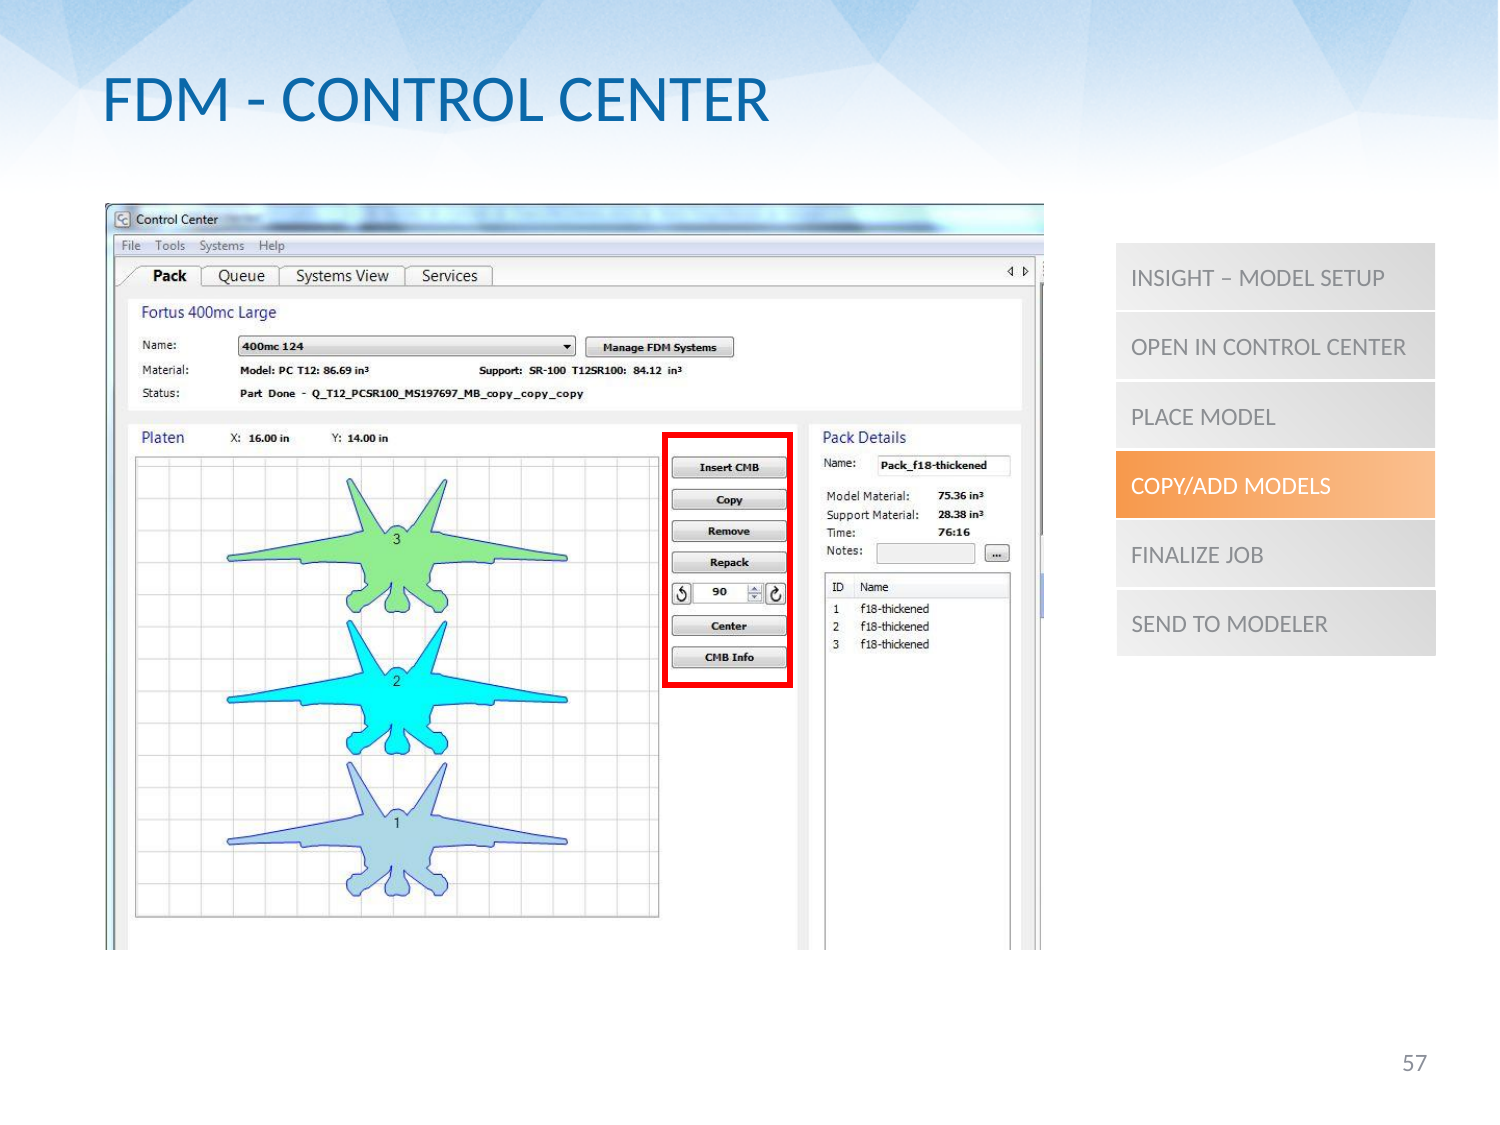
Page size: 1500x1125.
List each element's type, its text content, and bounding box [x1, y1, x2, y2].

text_box INSIGHT – MODEL SETUP [1114, 241, 1437, 311]
picture [0, 0, 1500, 951]
text_box FINALIZE JOB [1114, 519, 1437, 589]
title FDM - CONTROL CENTER [87, 50, 1438, 139]
text_box SEND TO MODELER [1115, 588, 1438, 658]
text_box COPY/ADD MODELS [1114, 449, 1437, 519]
slide_number 57 [1092, 1032, 1443, 1092]
text_box PLACE MODEL [1114, 380, 1437, 449]
text_box OPEN IN CONTROL CENTER [1114, 311, 1437, 380]
